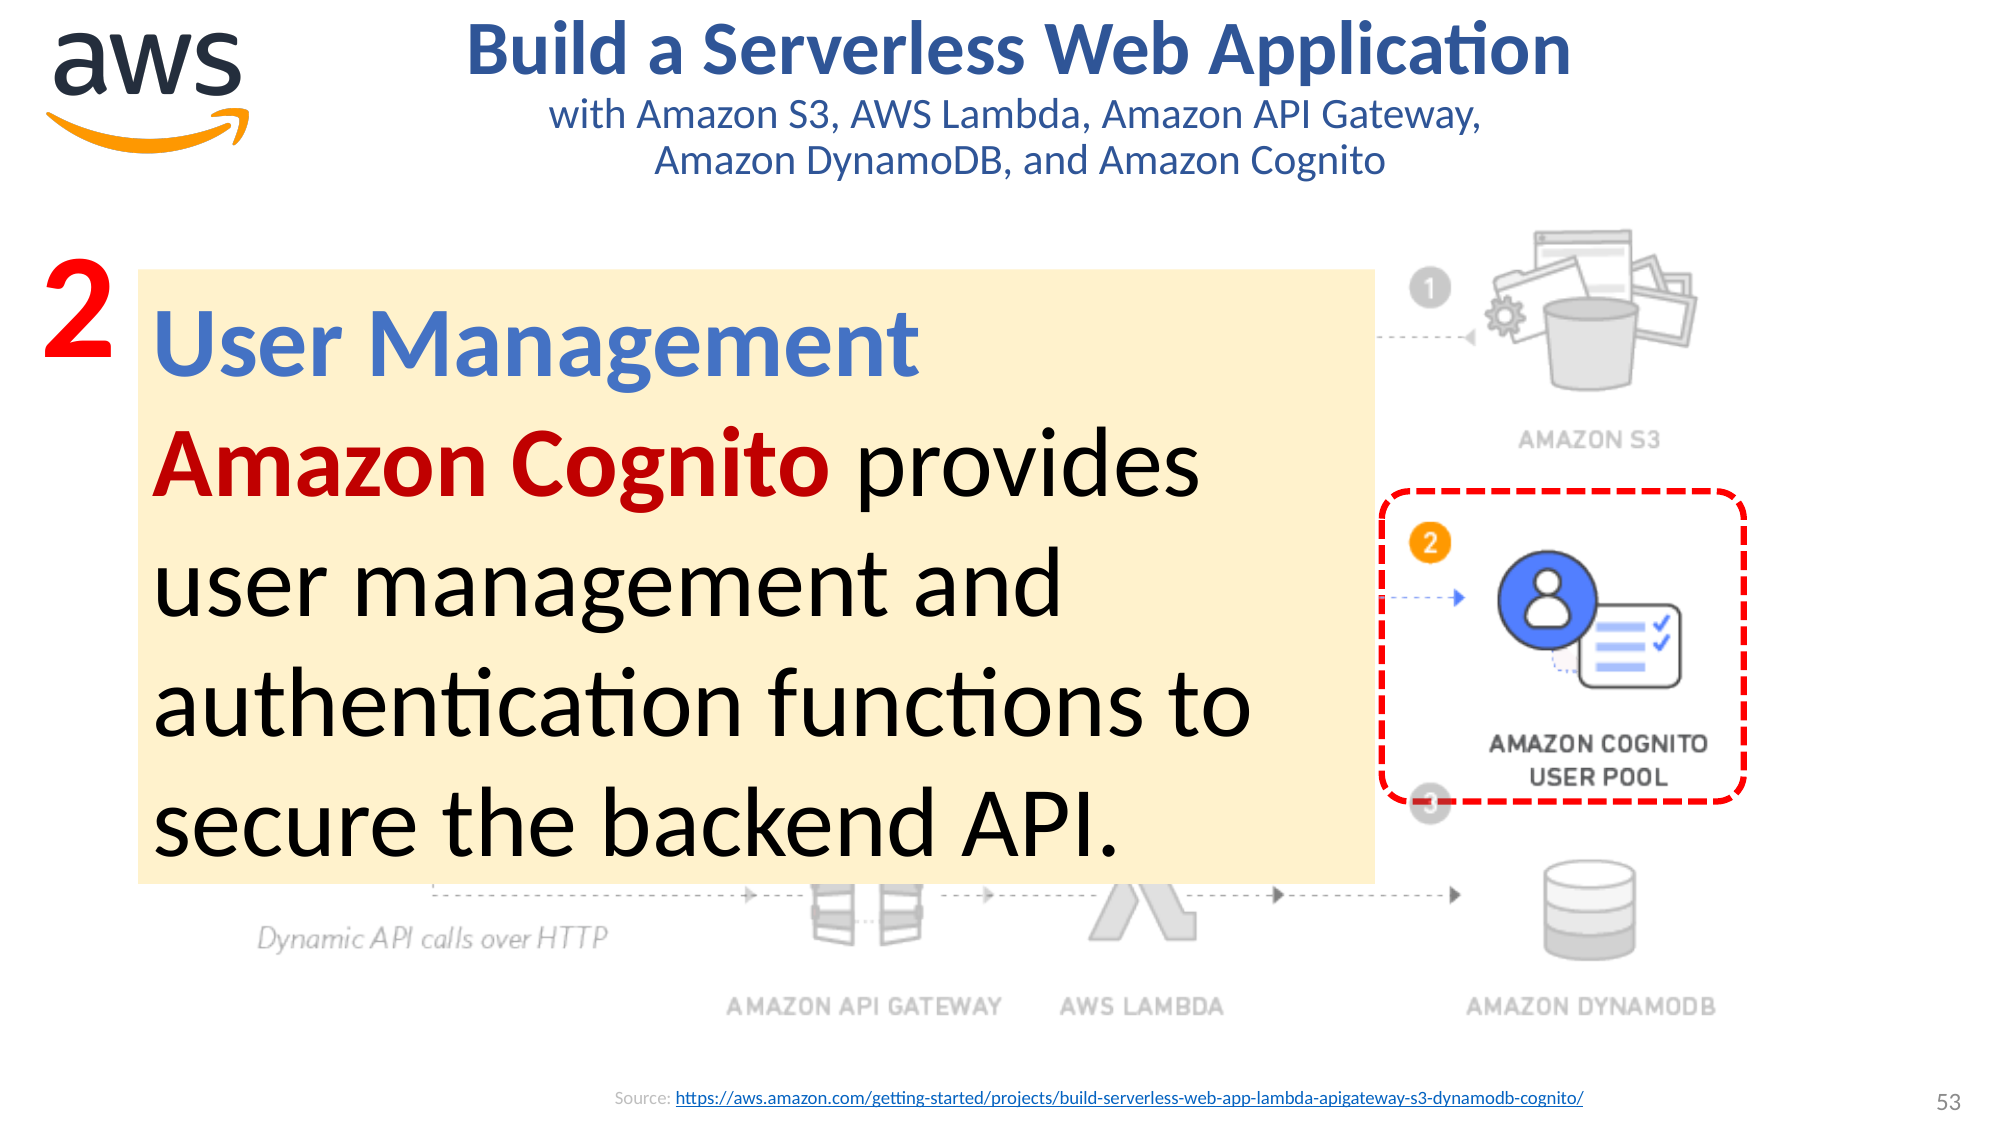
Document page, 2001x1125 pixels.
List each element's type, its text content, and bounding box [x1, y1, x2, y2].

text_box Source: https://aws.amazon.com/getting-started/projects/build-serverless-web-app-lambda-apigateway-s3-dynamodb-cognito/ [599, 1078, 1840, 1116]
text_box 2 [25, 199, 132, 395]
slide_number 53 [1819, 1080, 1977, 1120]
picture [45, 32, 250, 154]
title Build a Serverless Web Application with Amazon S3, AWS Lambda, Amazon API Gateway, Amazon DynamoDB, and Amazon Cognito [155, 0, 1885, 193]
picture [232, 214, 1769, 1054]
text_box User Management Amazon Cognito provides user management and authentication functions to secure the backend API. [138, 269, 232, 884]
